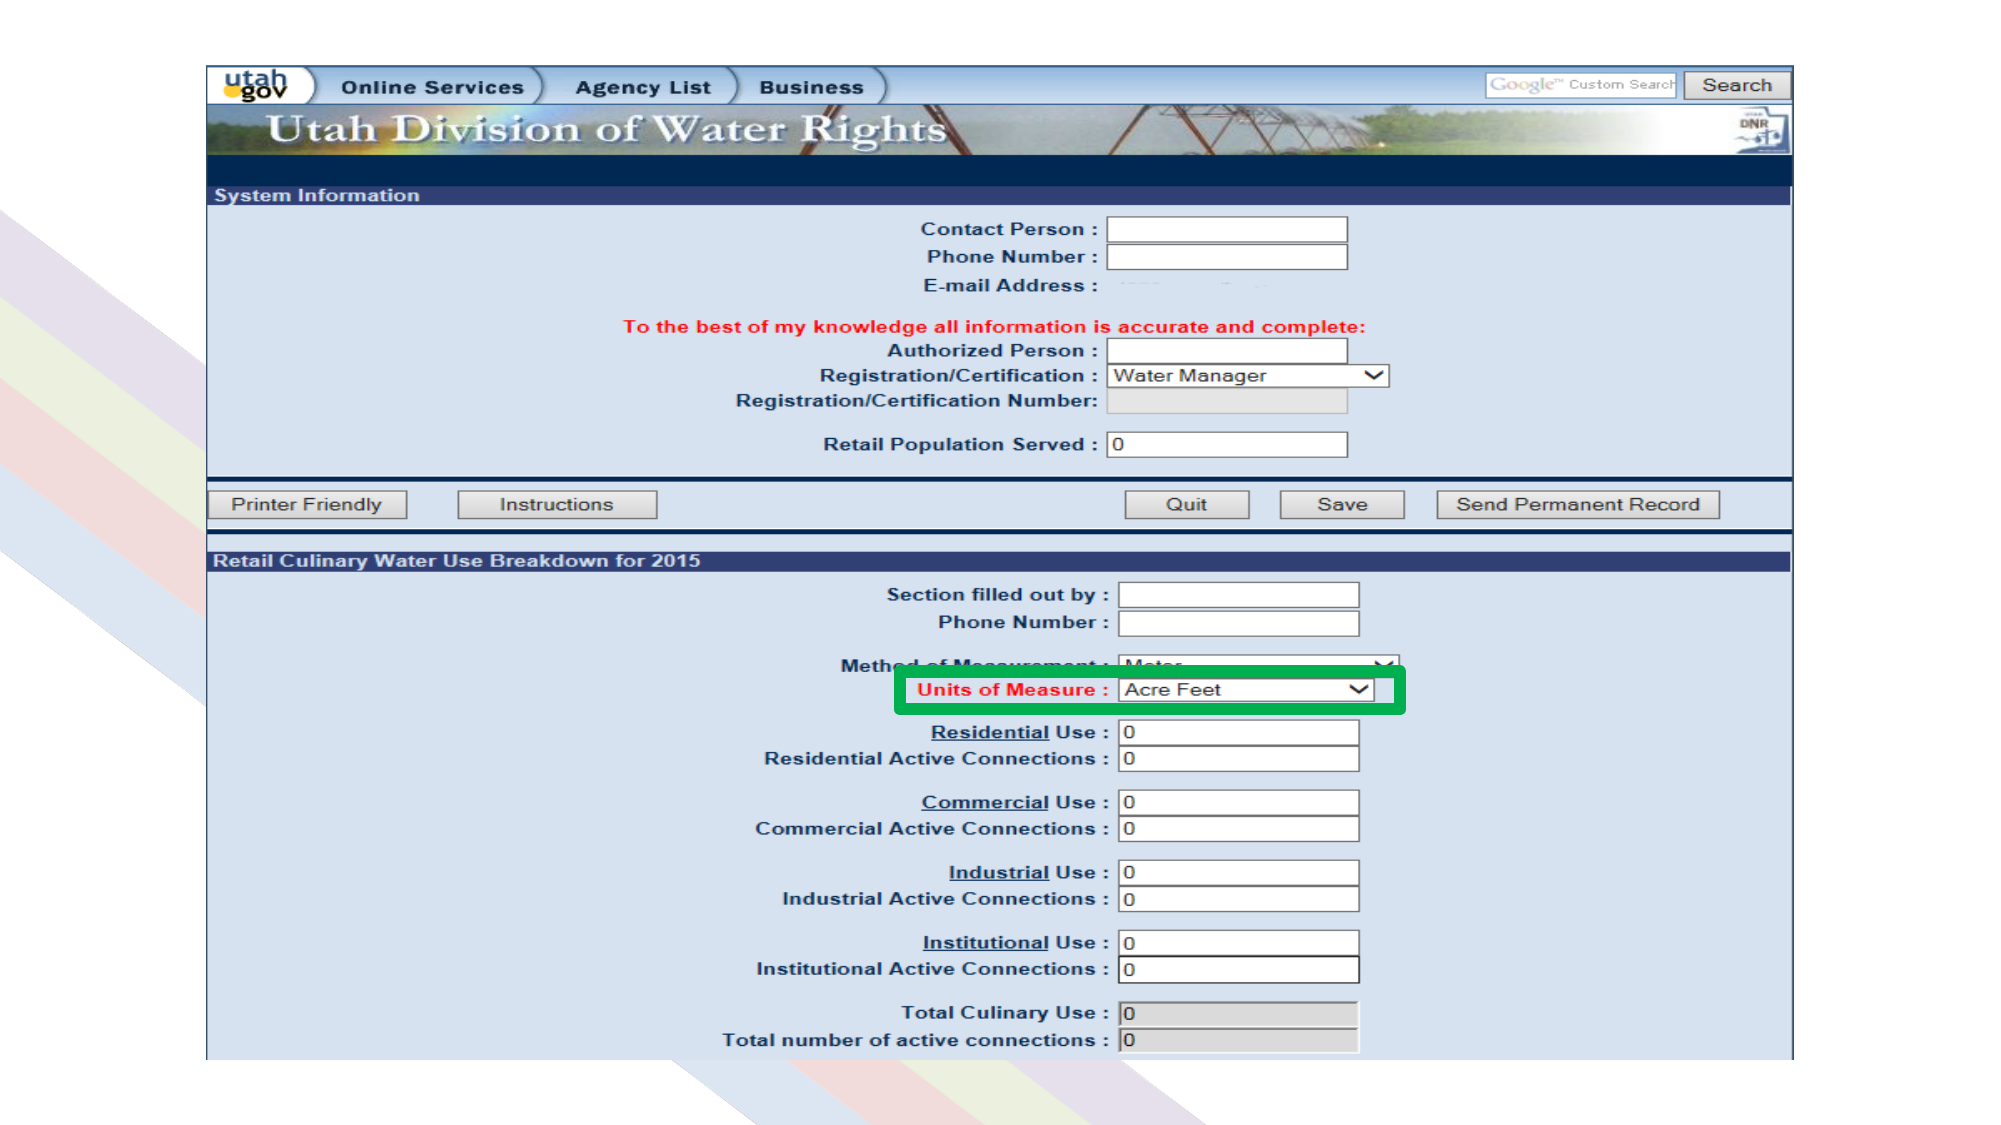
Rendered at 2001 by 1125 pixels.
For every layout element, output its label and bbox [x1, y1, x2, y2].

picture [0, 65, 1794, 1125]
